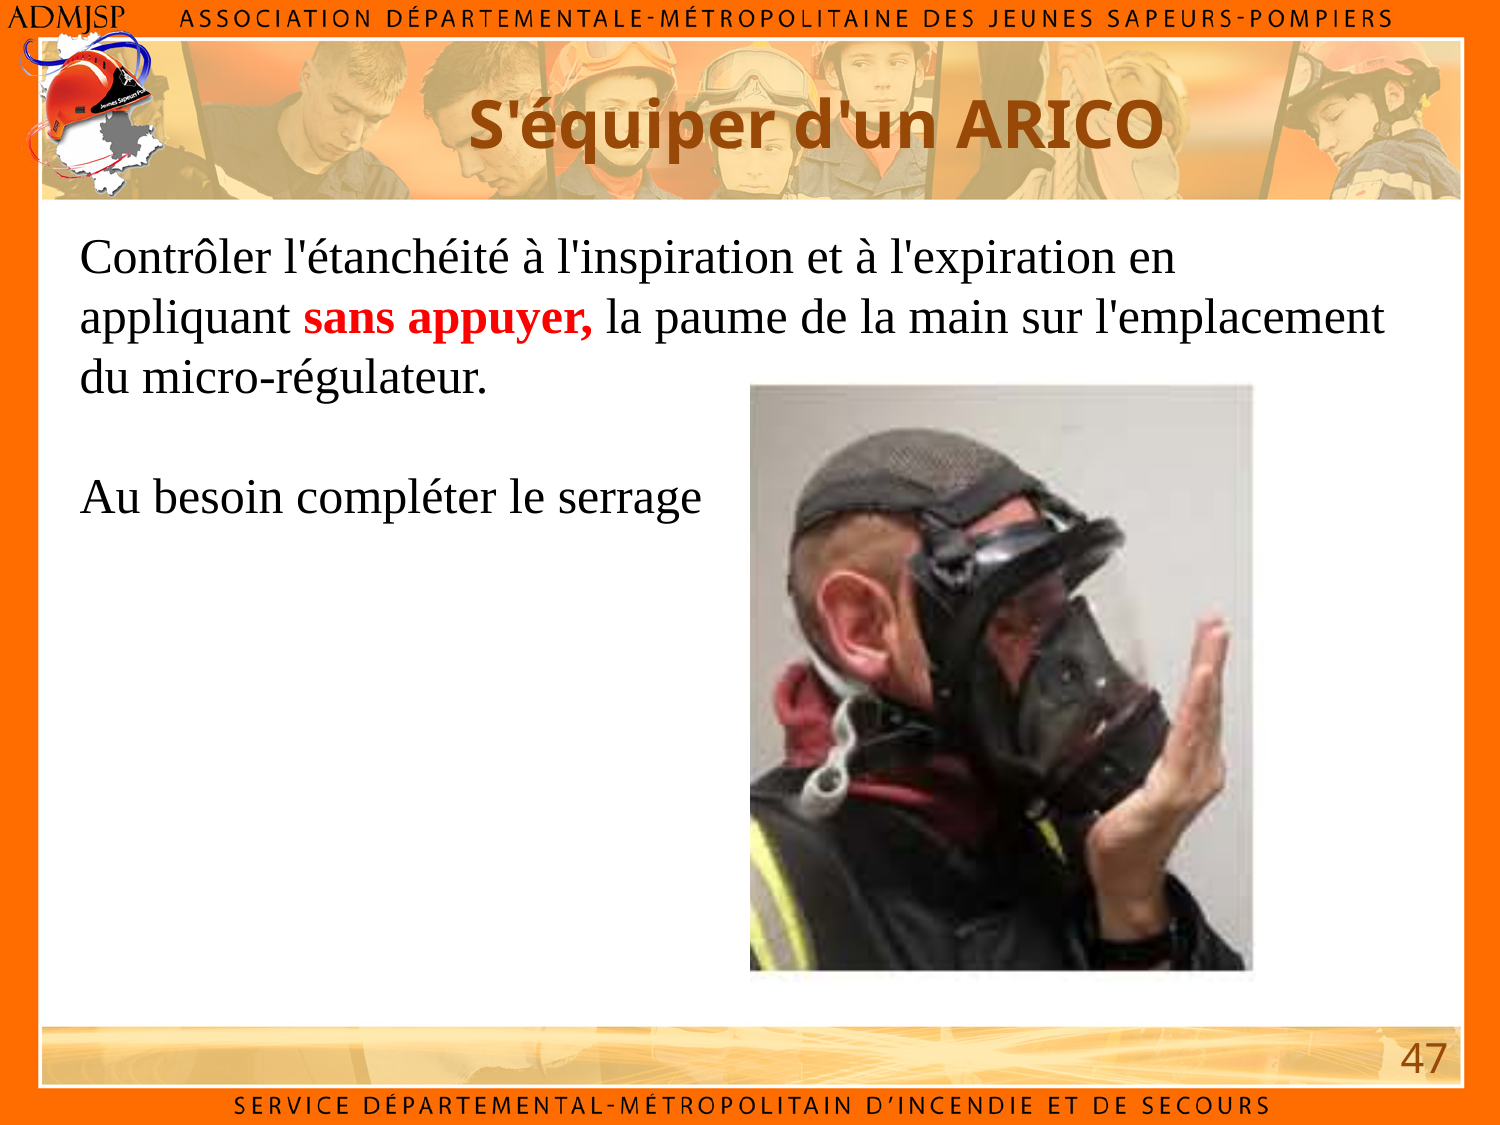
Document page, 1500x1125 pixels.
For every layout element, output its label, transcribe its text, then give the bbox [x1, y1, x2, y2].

text_box Contrôler l'étanchéité à l'inspiration et à l'expiration en appliquant sans appuyer, la paume de la main sur l'emplacement du micro-régulateur. Au besoin compléter le serrage [64, 215, 1412, 531]
text_box 47 [1113, 1029, 1464, 1090]
picture [0, 0, 1500, 1125]
title S'équiper d'un ARICO [183, 45, 1454, 200]
